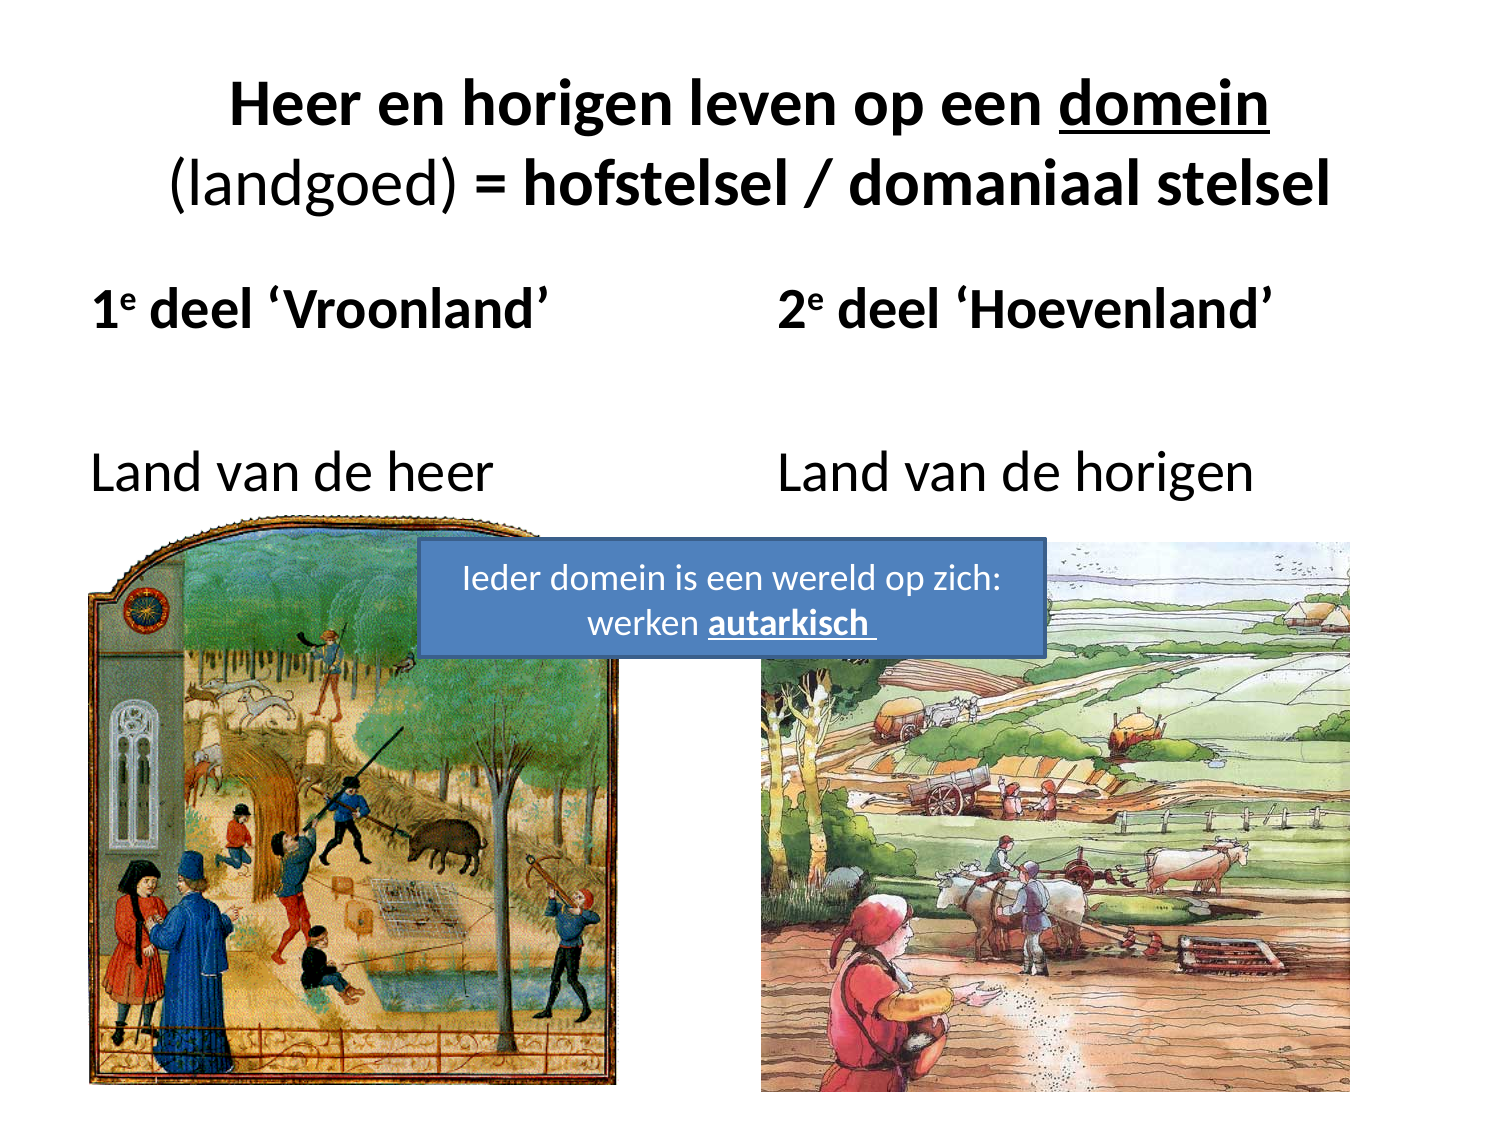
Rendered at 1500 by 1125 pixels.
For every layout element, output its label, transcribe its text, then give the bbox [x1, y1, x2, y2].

picture [761, 541, 1351, 1092]
list 2e deel ‘Hoevenland’ Land van de horigen [762, 262, 1425, 1005]
title Heer en horigen leven op een domein (landgoed) = hofstelsel / domaniaal stelsel [75, 45, 1425, 233]
list 1e deel ‘Vroonland’ Land van de heer [75, 262, 738, 1005]
picture [88, 514, 620, 1085]
text_box Ieder domein is een wereld op zich: werken autarkisch [624, 537, 1047, 659]
